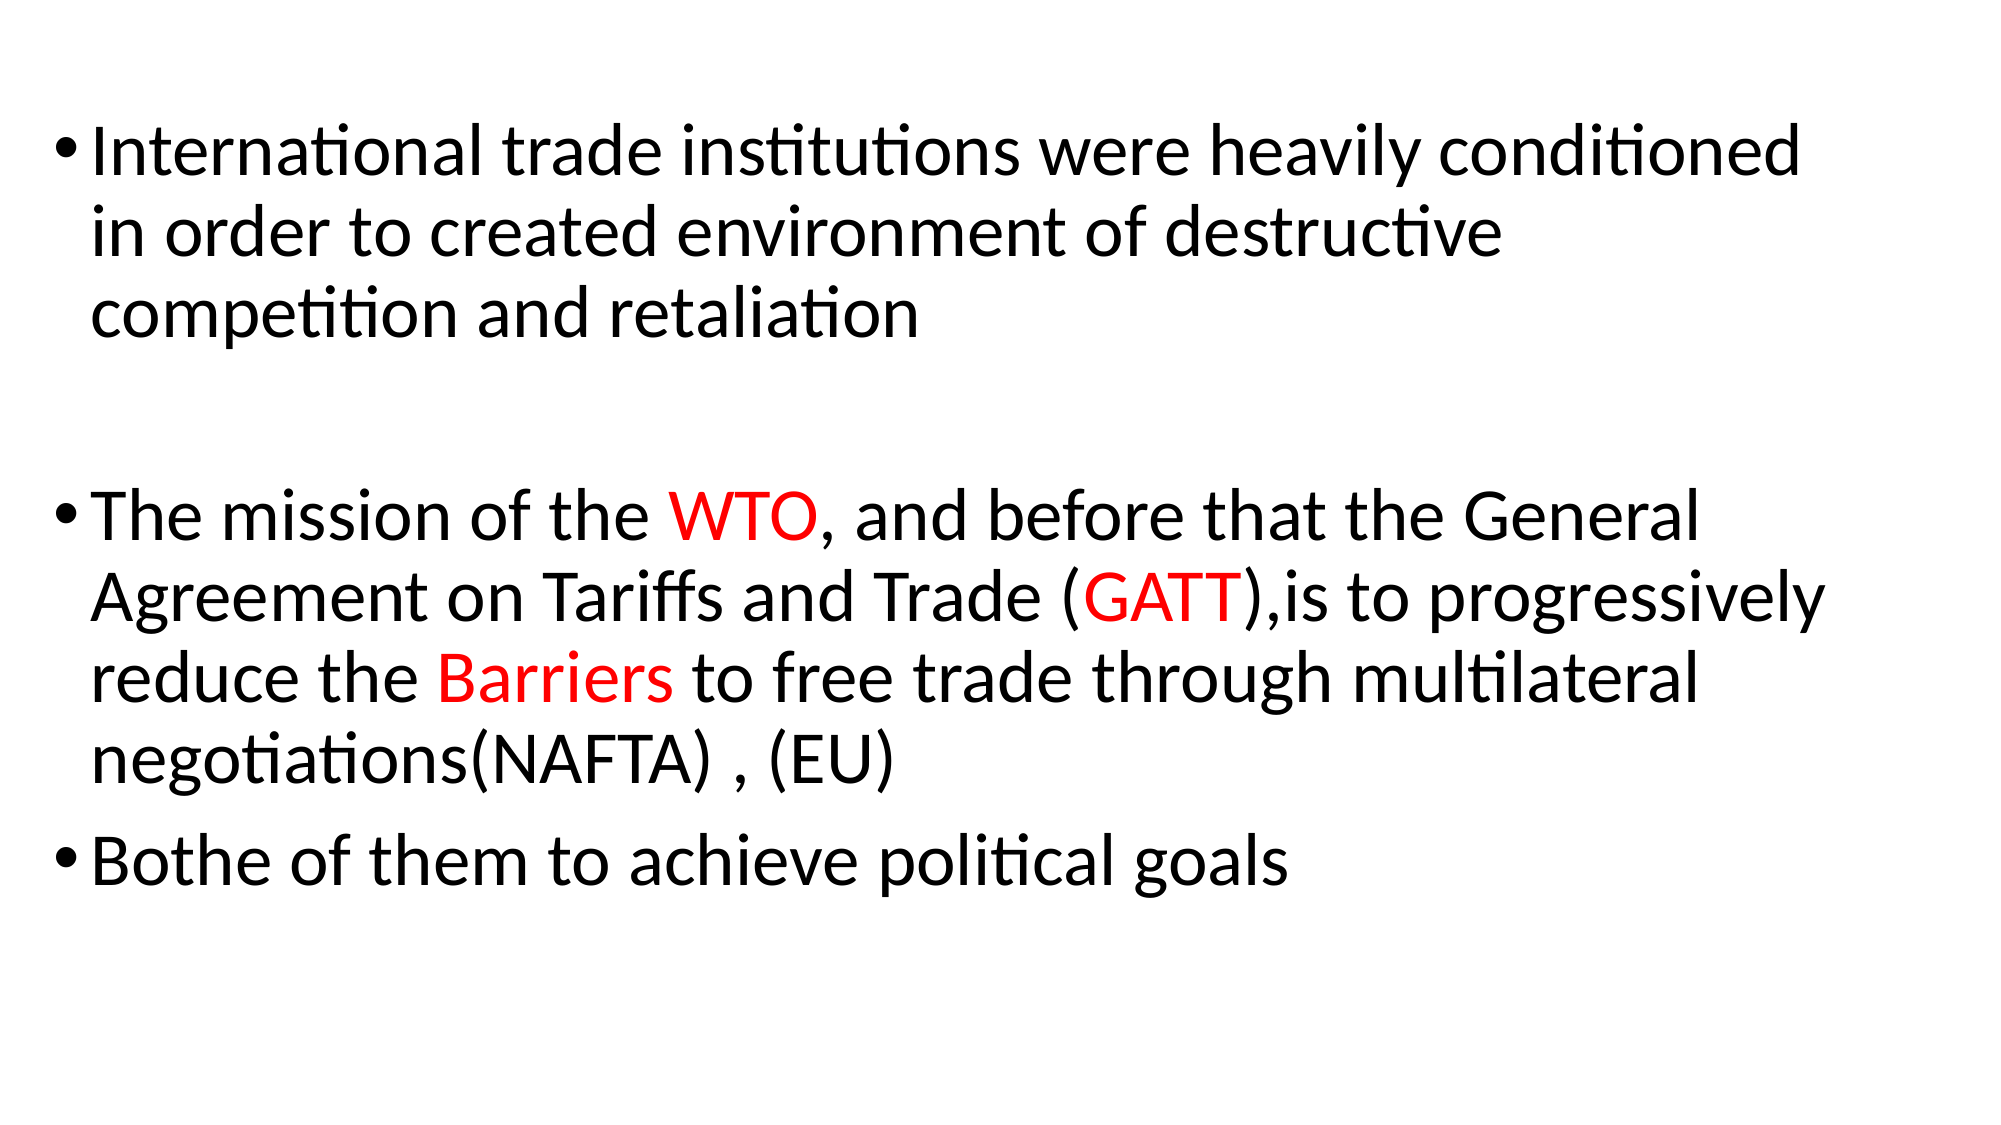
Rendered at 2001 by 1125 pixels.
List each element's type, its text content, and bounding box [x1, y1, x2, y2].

list International trade institutions were heavily conditioned in order to created environment of destructive competition and retaliation The mission of the WTO, and before that the General Agreement on Tariffs and Trade (GATT),is to progressively reduce the Barriers to free trade through multilateral negotiations(NAFTA) , (EU) Bothe of them to achieve political goals [38, 102, 1863, 1064]
